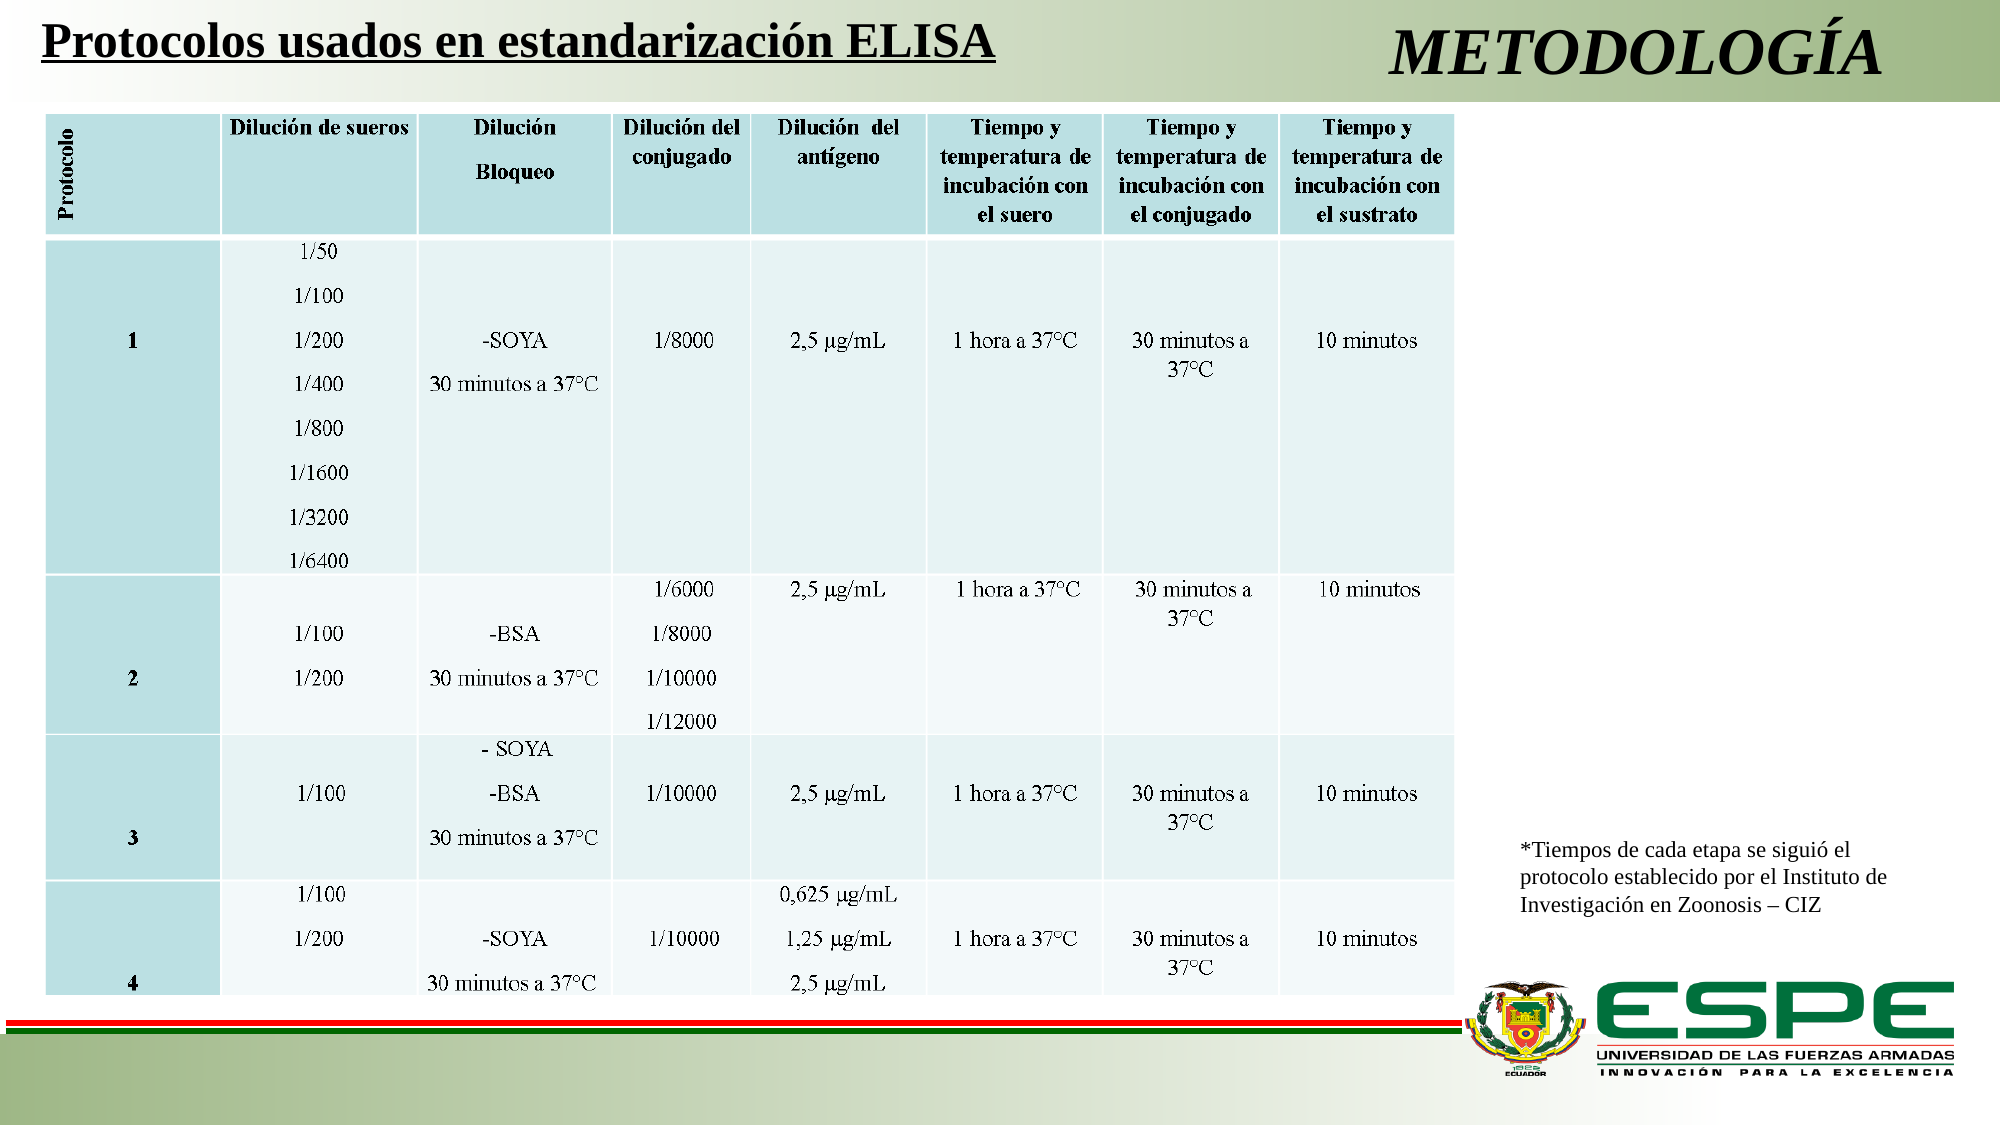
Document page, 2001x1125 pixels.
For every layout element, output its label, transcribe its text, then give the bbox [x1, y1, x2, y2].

text_box Protocolos usados en estandarización ELISA [26, 0, 1235, 75]
title METODOLOGÍA [1303, 0, 1900, 96]
text_box *Tiempos de cada etapa se siguió el protocolo establecido por el Instituto de Investigación en Zoonosis – CIZ [1505, 826, 1934, 924]
picture [1465, 981, 1954, 1076]
picture [42, 105, 1459, 1010]
